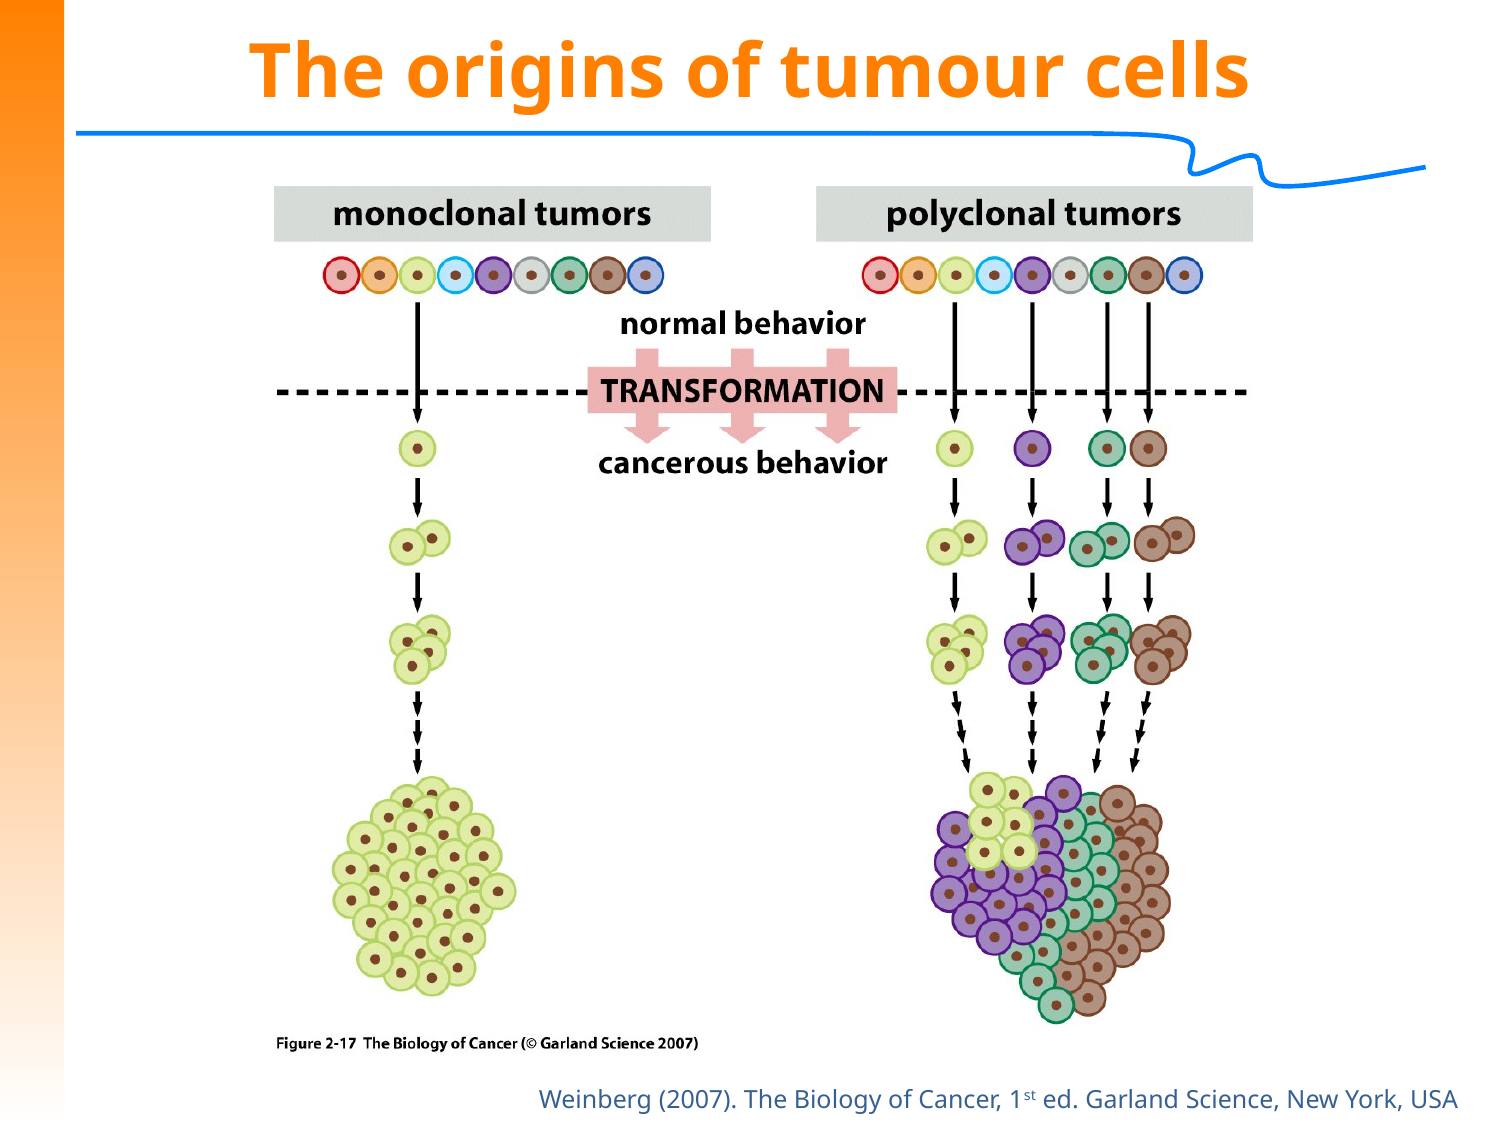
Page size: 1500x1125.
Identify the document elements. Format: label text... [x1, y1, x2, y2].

title The origins of tumour cells [112, 0, 1388, 162]
picture [267, 178, 1259, 1054]
text_box Weinberg (2007). The Biology of Cancer, 1st ed. Garland Science, New York, USA [523, 1075, 1474, 1121]
